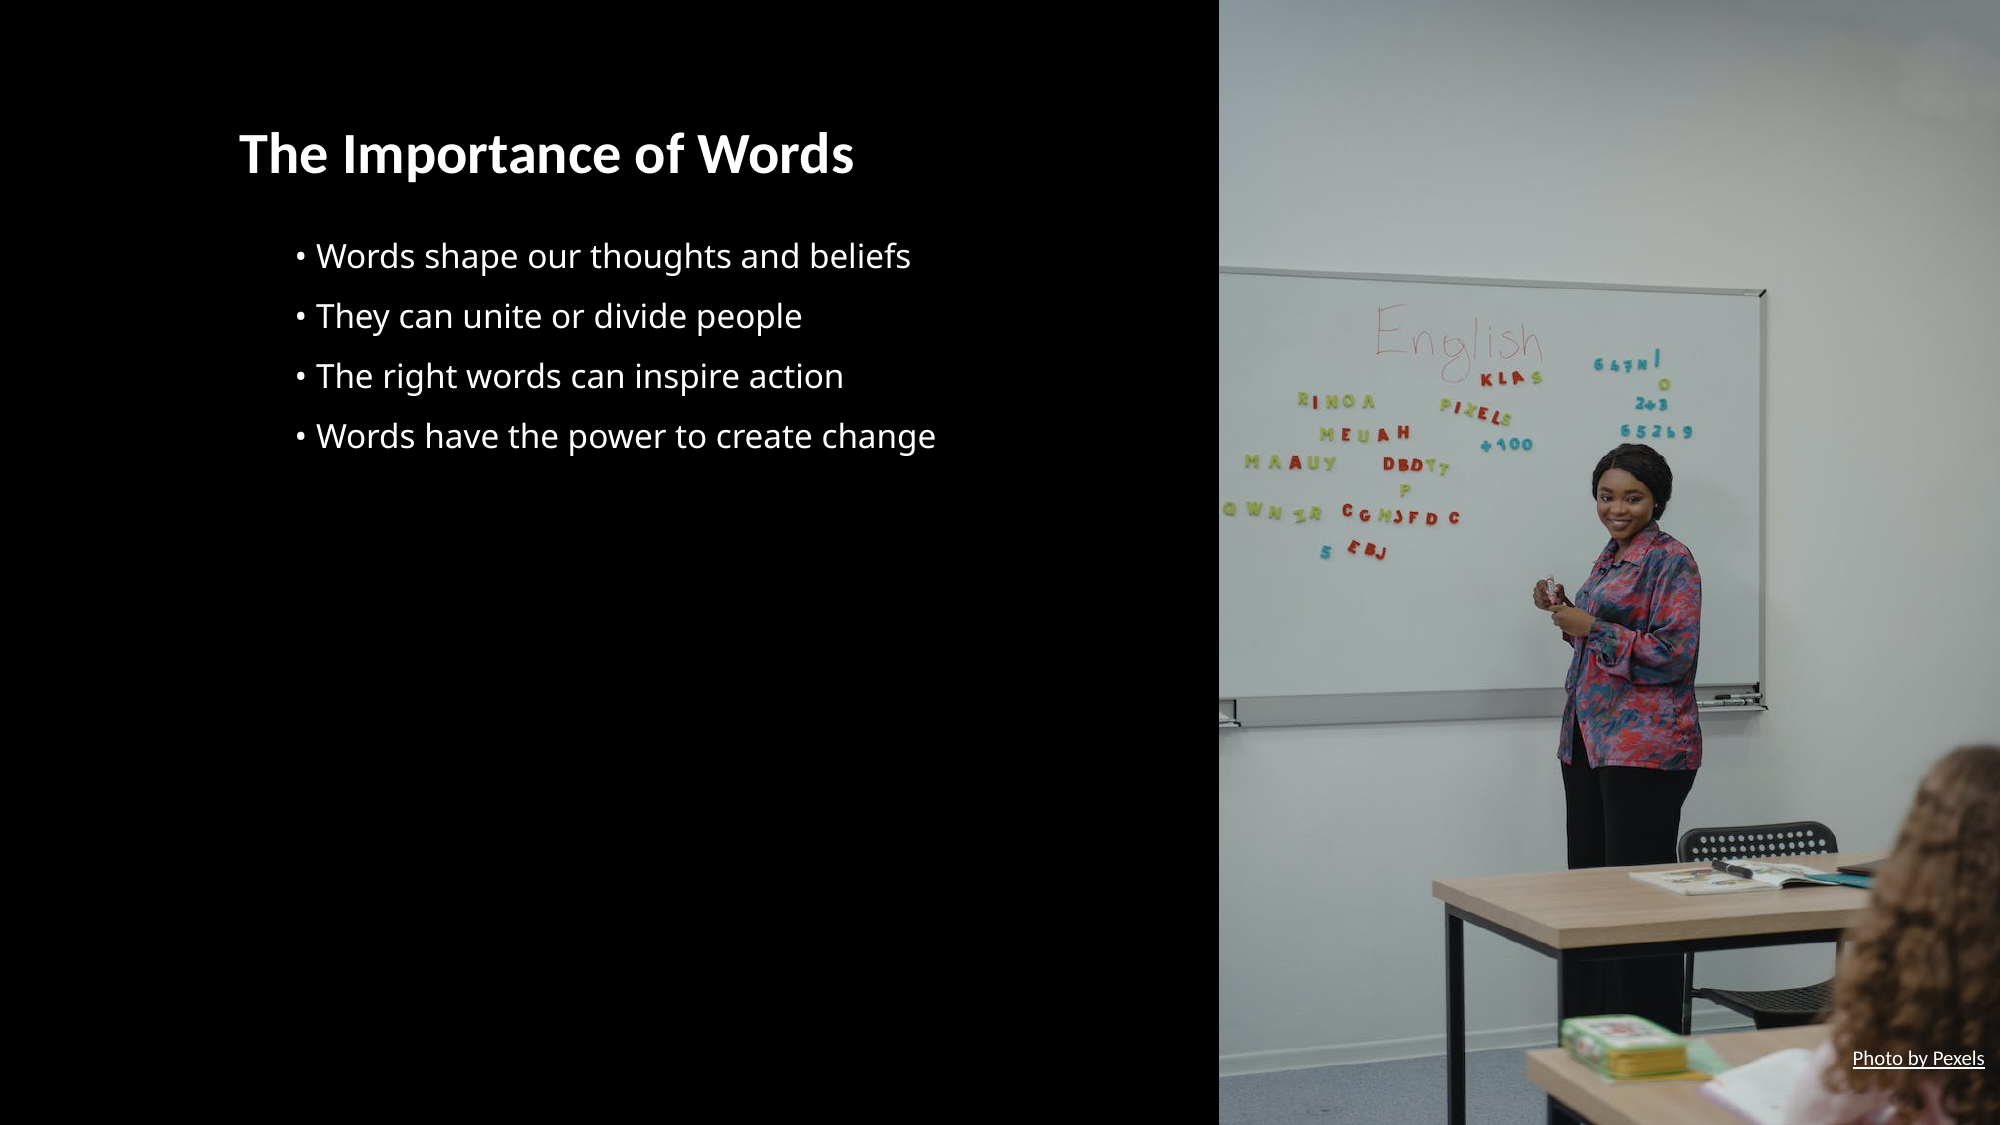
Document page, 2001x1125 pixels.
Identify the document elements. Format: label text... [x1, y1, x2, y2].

text_box • Words have the power to create change [262, 397, 1013, 473]
text_box The Importance of Words [225, 112, 1219, 188]
text_box • The right words can inspire action [262, 337, 1013, 397]
text_box • Words shape our thoughts and beliefs [262, 217, 1013, 277]
picture [1219, 0, 2000, 1125]
text_box • They can unite or divide people [262, 277, 1013, 337]
